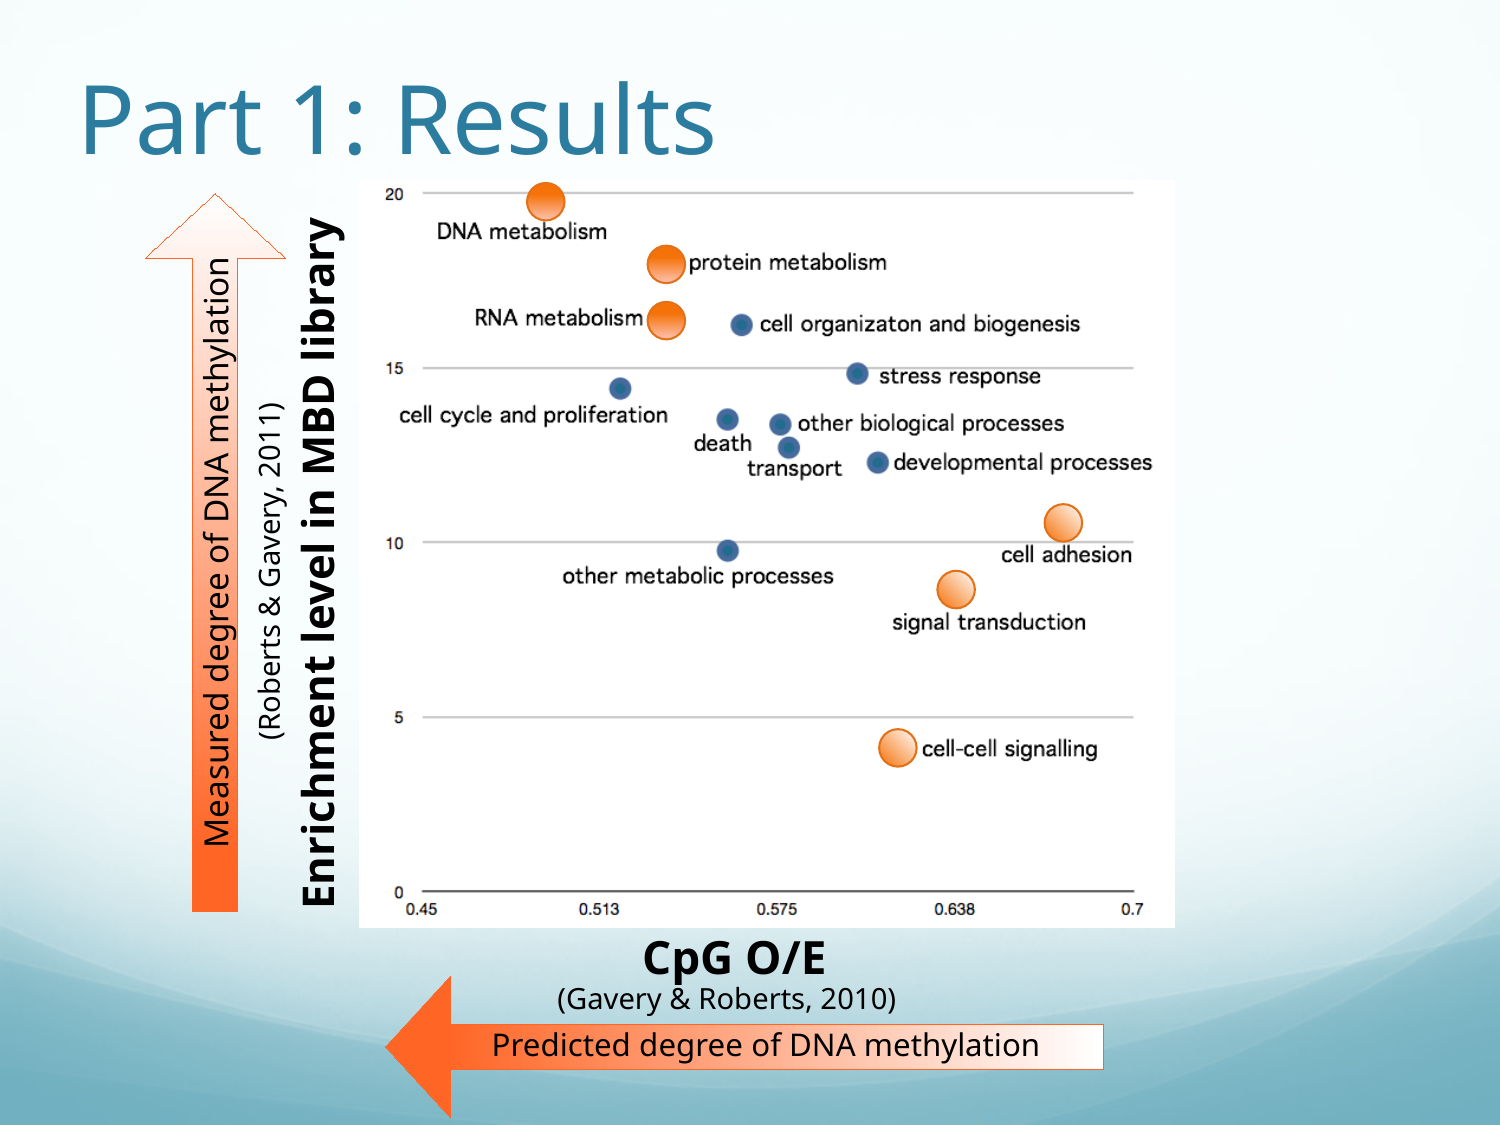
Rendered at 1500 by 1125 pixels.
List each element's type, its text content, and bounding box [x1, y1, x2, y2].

text_box [385, 1024, 1104, 1118]
text_box Part 1: Results [62, 0, 1382, 181]
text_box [242, 293, 1005, 1024]
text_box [144, 34, 349, 912]
text_box Predicted degree of DNA methylation [491, 1024, 1041, 1063]
picture [358, 180, 1175, 928]
